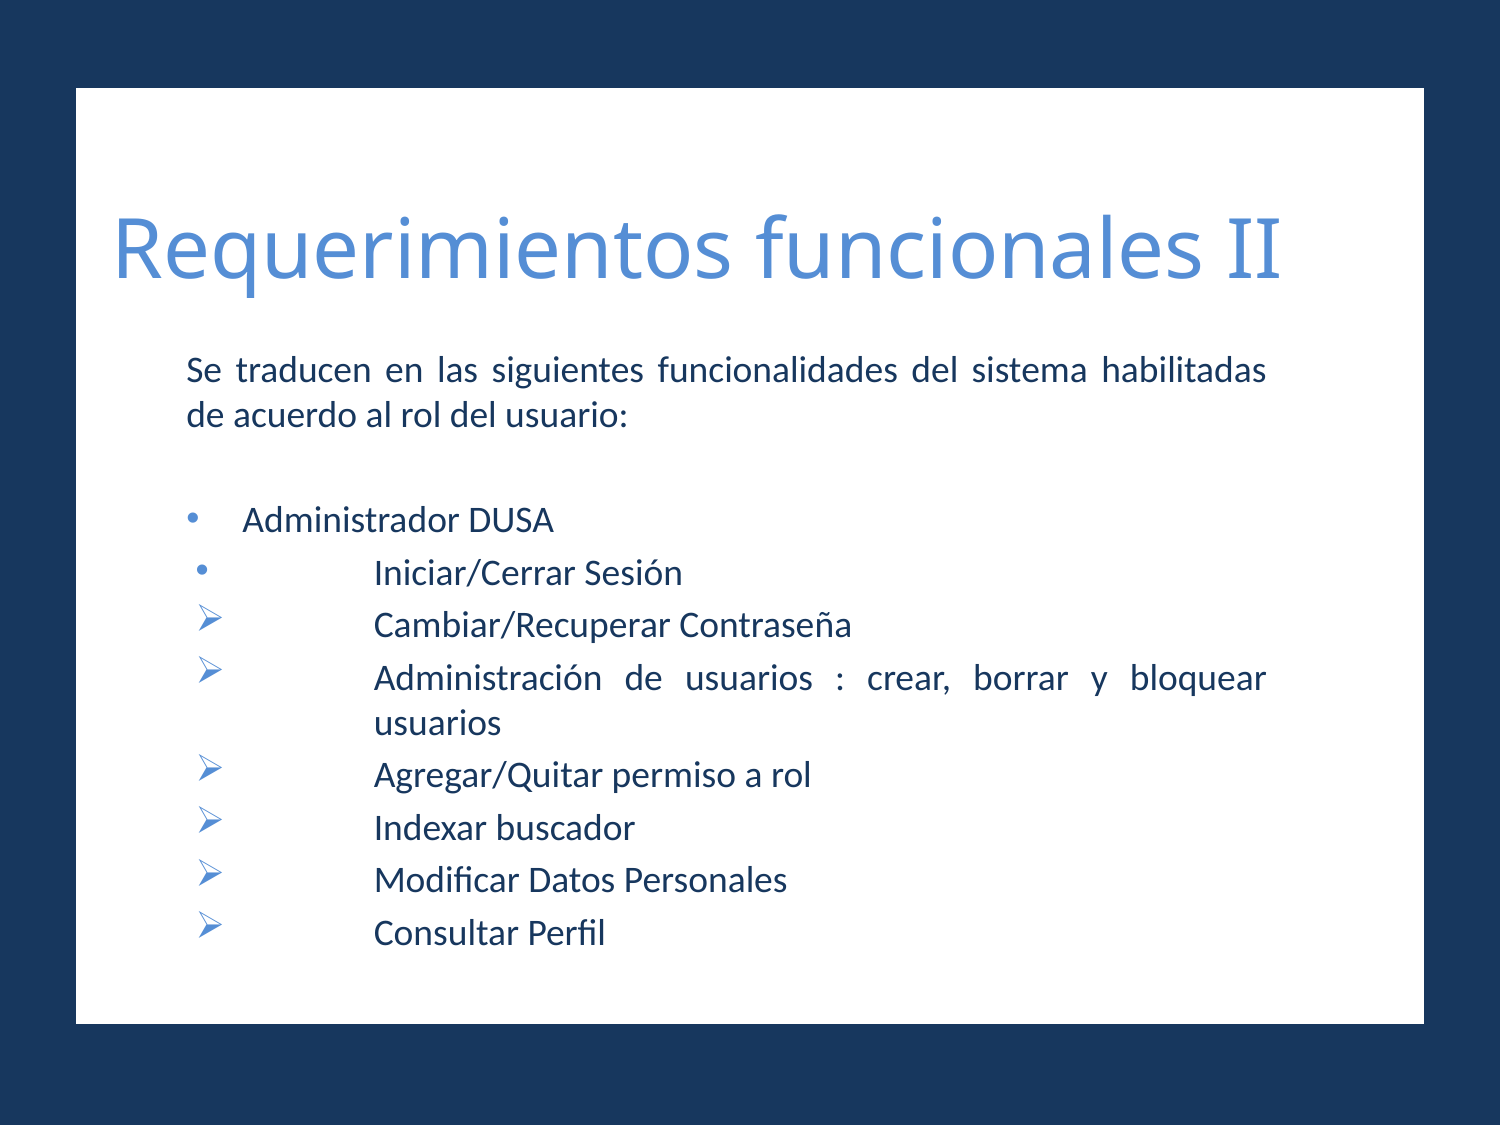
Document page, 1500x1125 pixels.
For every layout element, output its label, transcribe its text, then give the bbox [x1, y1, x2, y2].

title Requerimientos funcionales II [75, 87, 1425, 1025]
list Se traducen en las siguientes funcionalidades del sistema habilitadas de acuerdo al rol del usuario: Administrador DUSA Iniciar/Cerrar Sesión Cambiar/Recuperar Contraseña Administración de usuarios : crear, borrar y bloquear usuarios Agregar/Quitar permiso a rol Indexar buscador Modificar Datos Personales Consultar Perfil [171, 337, 1283, 963]
